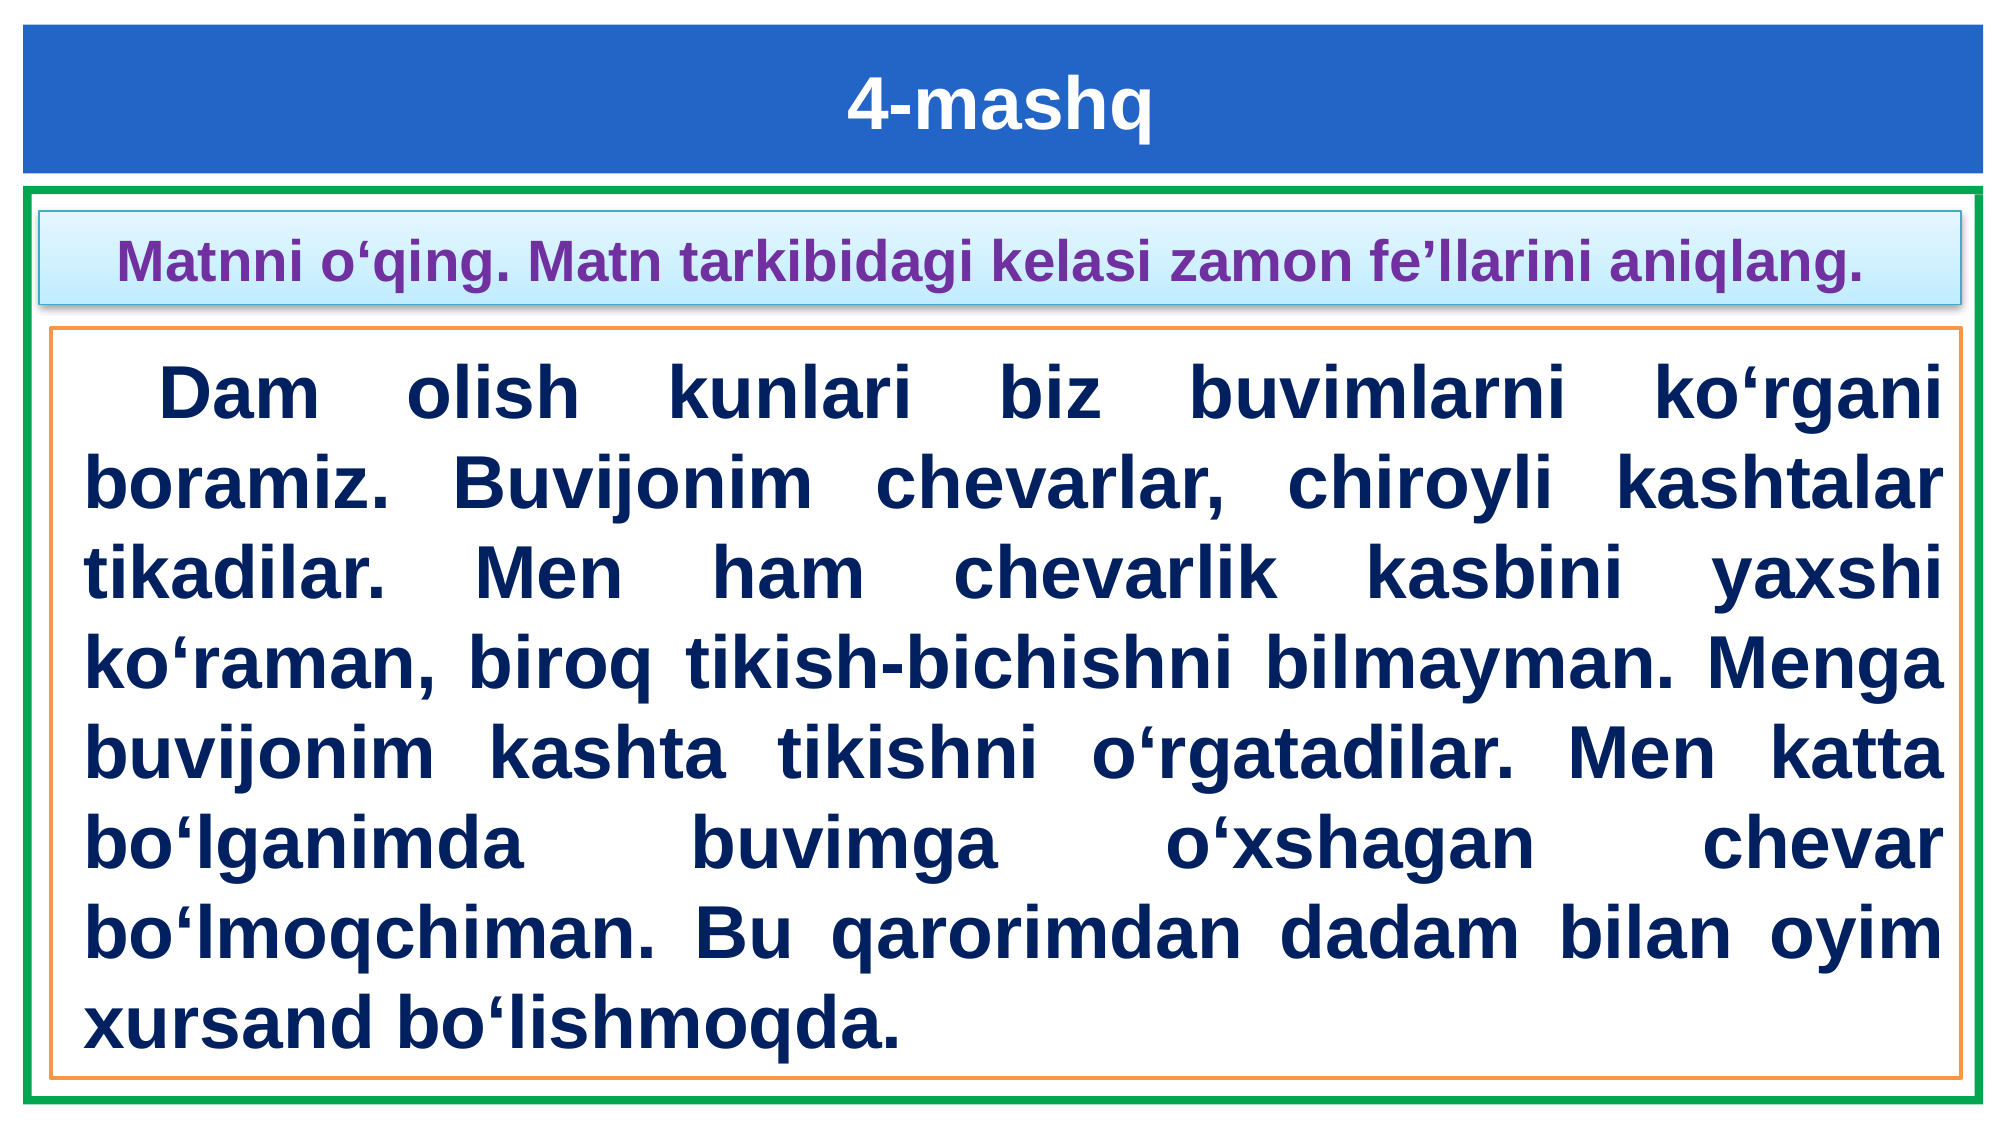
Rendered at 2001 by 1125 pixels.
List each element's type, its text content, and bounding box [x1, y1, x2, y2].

text_box 4-mashq [125, 52, 1878, 163]
text_box Dam olish kunlari biz buvimlarni ko‘rgani boramiz. Buvijonim chevarlar, chiroyli kashtalar tikadilar. Men ham chevarlik kasbini yaxshi ko‘raman, biroq tikish-bichishni bilmayman. Menga buvijonim kashta tikishni o‘rgatadilar. Men katta bo‘lganimda buvimga o‘xshagan chevar bo‘lmoqchiman. Bu qarorimdan dadam bilan oyim xursand bo‘lishmoqda. [49, 326, 1963, 1080]
text_box Matnni o‘qing. Matn tarkibidagi kelasi zamon fe’llarini aniqlang. [38, 210, 1962, 305]
